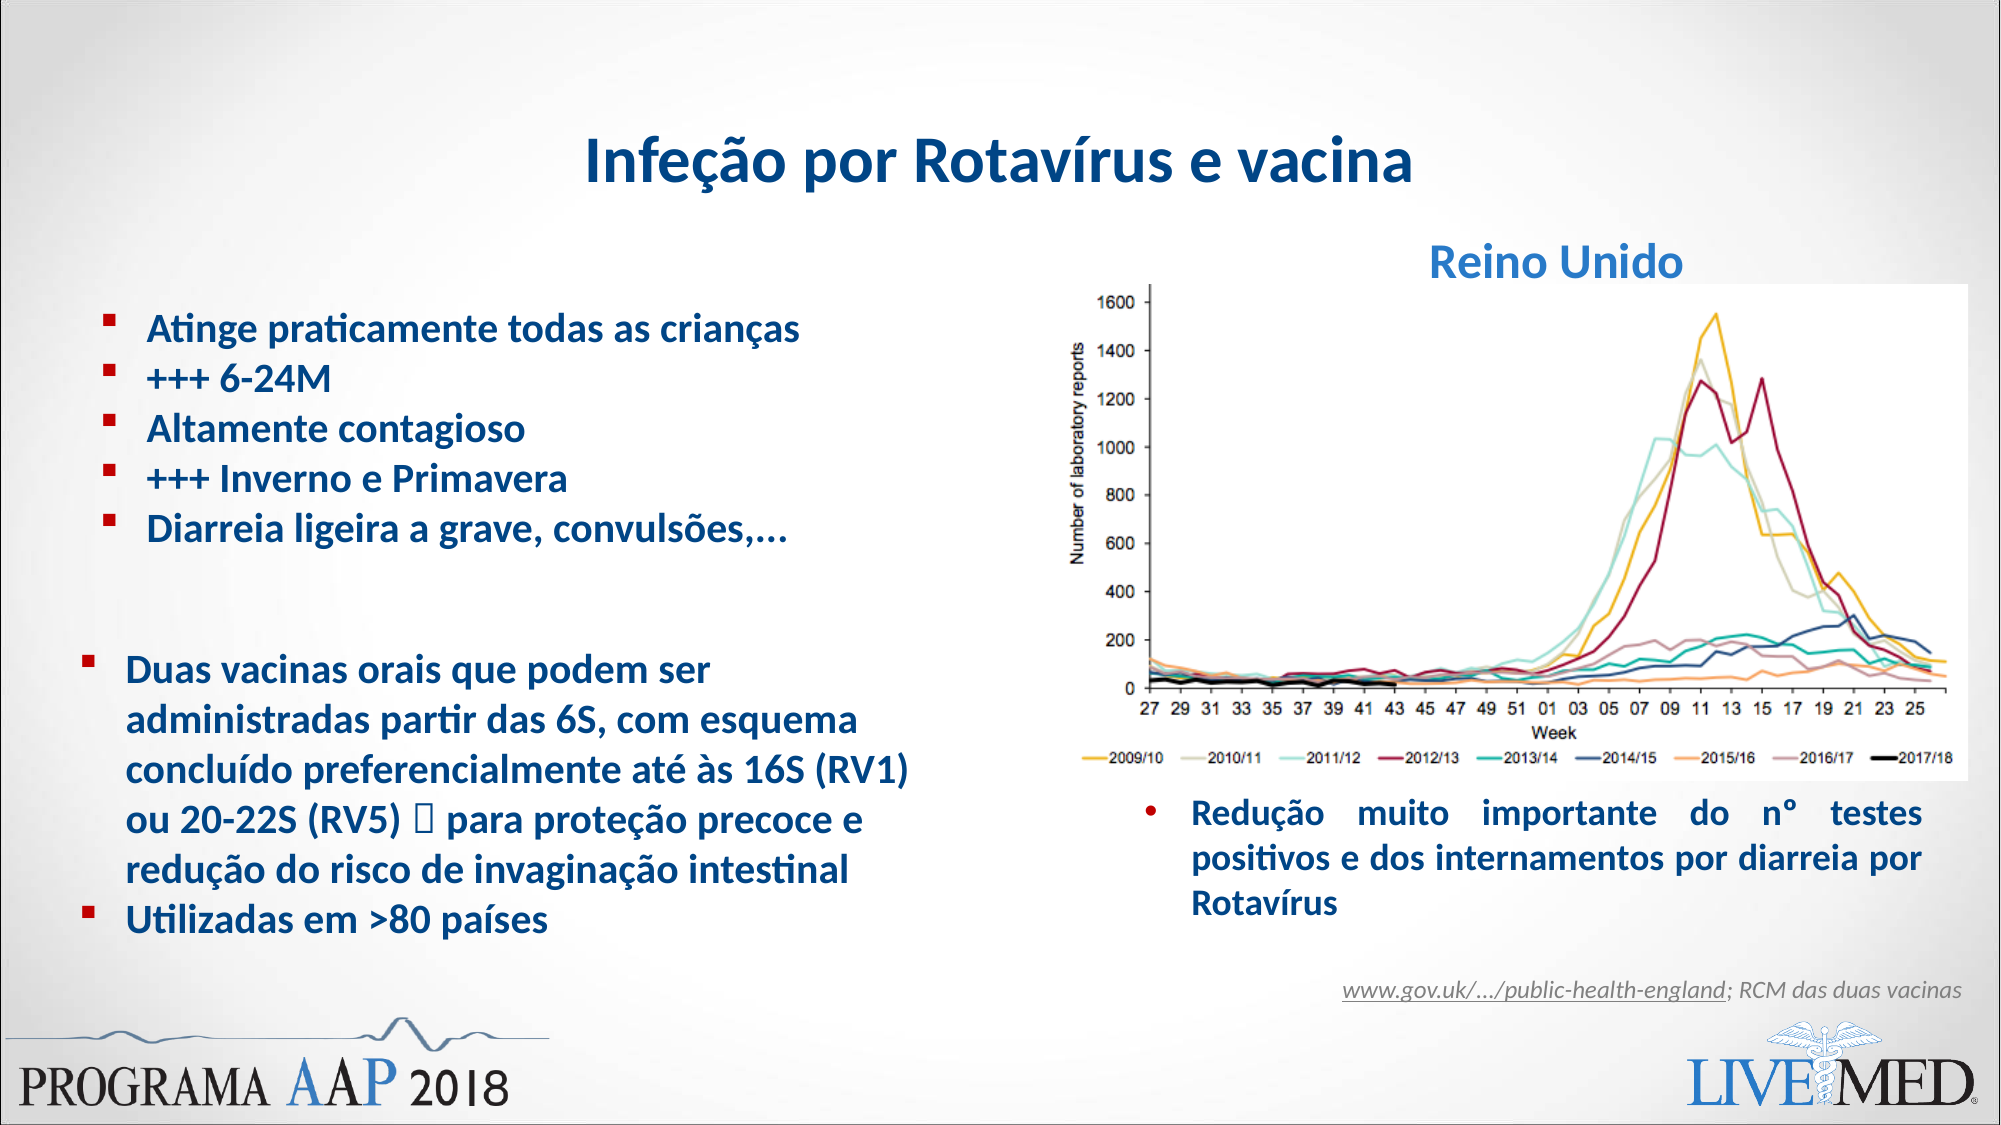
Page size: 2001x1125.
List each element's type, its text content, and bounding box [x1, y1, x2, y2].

text_box [91, 196, 1936, 329]
picture [0, 0, 2001, 1125]
text_box Duas vacinas orais que podem ser administradas partir das 6S, com esquema concluído preferencialmente até às 16S (RV1) ou 20-22S (RV5)  para proteção precoce e redução do risco de invaginação intestinal Utilizadas em >80 países [63, 634, 979, 950]
text_box Reino Unido [1347, 227, 1768, 282]
text_box Redução muito importante do nº testes positivos e dos internamentos por diarreia por Rotavírus [1129, 790, 1939, 931]
title Infeção por Rotavírus e vacina [99, 106, 1900, 196]
list www.gov.uk/.../public-health-england; RCM das duas vacinas [77, 966, 1978, 1015]
text_box Atinge praticamente todas as crianças +++ 6-24M Altamente contagioso +++ Inverno e Primavera Diarreia ligeira a grave, convulsões,... [85, 293, 1000, 609]
